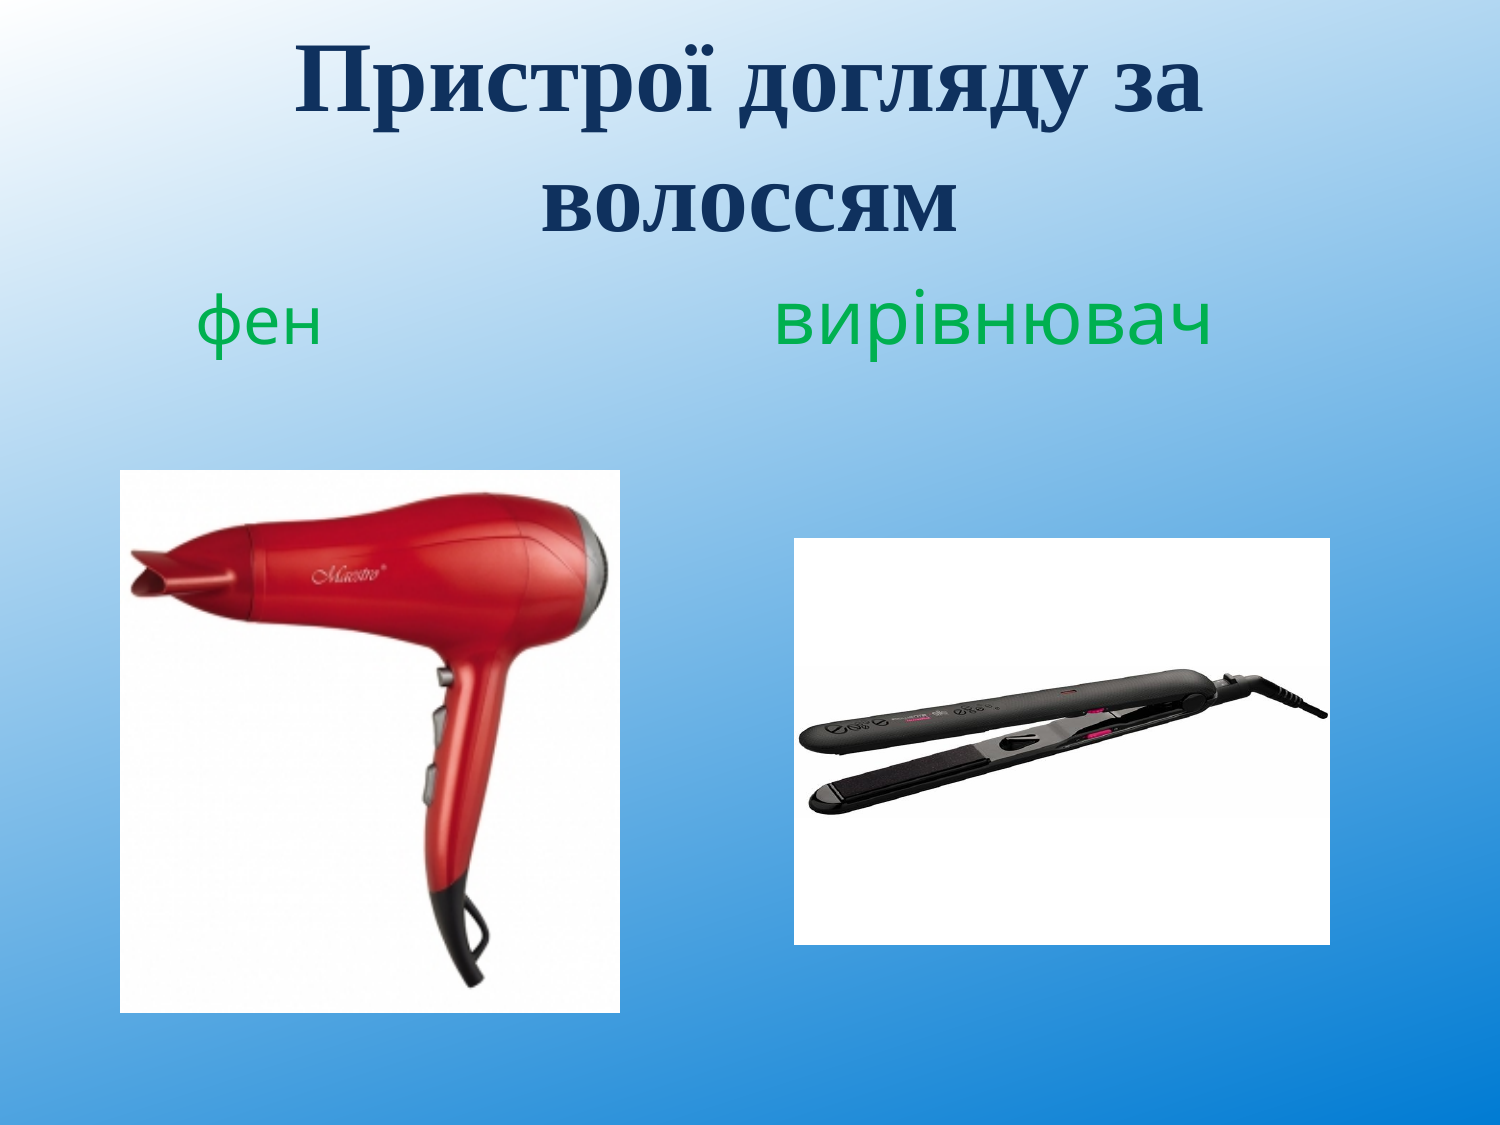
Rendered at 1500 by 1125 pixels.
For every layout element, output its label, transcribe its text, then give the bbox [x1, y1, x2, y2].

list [120, 470, 620, 1013]
title Пристрої догляду за волоссям [74, 29, 1426, 233]
picture [794, 538, 1330, 945]
list фен вирівнювач [74, 262, 1426, 490]
